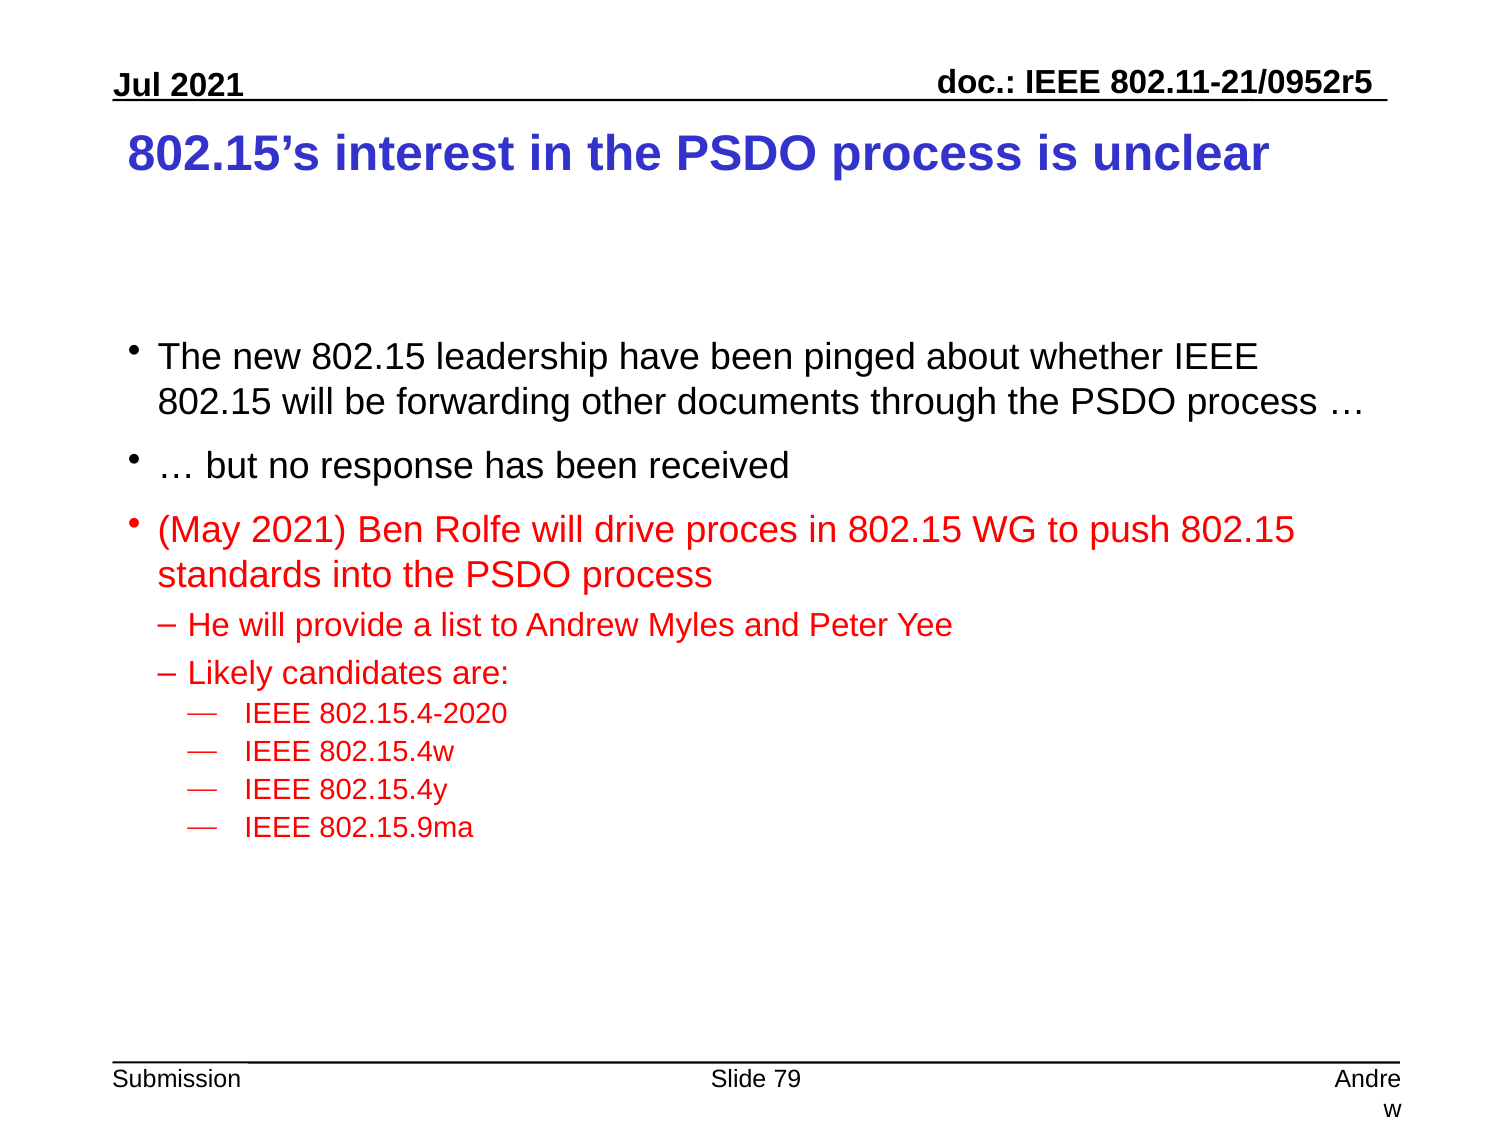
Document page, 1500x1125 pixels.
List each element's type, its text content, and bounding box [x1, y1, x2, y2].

footer Andrew Myles, Cisco [1320, 1061, 1402, 1093]
list The new 802.15 leadership have been pinged about whether IEEE 802.15 will be forwarding other documents through the PSDO process … … but no response has been received (May 2021) Ben Rolfe will drive proces in 802.15 WG to push 802.15 standards into the PSDO process He will provide a list to Andrew Myles and Peter Yee Likely candidates are: IEEE 802.15.4-2020 IEEE 802.15.4w IEEE 802.15.4y IEEE 802.15.9ma [112, 324, 1388, 1000]
title 802.15’s interest in the PSDO process is unclear [112, 112, 1388, 288]
slide_number Slide 79 [709, 1061, 803, 1093]
